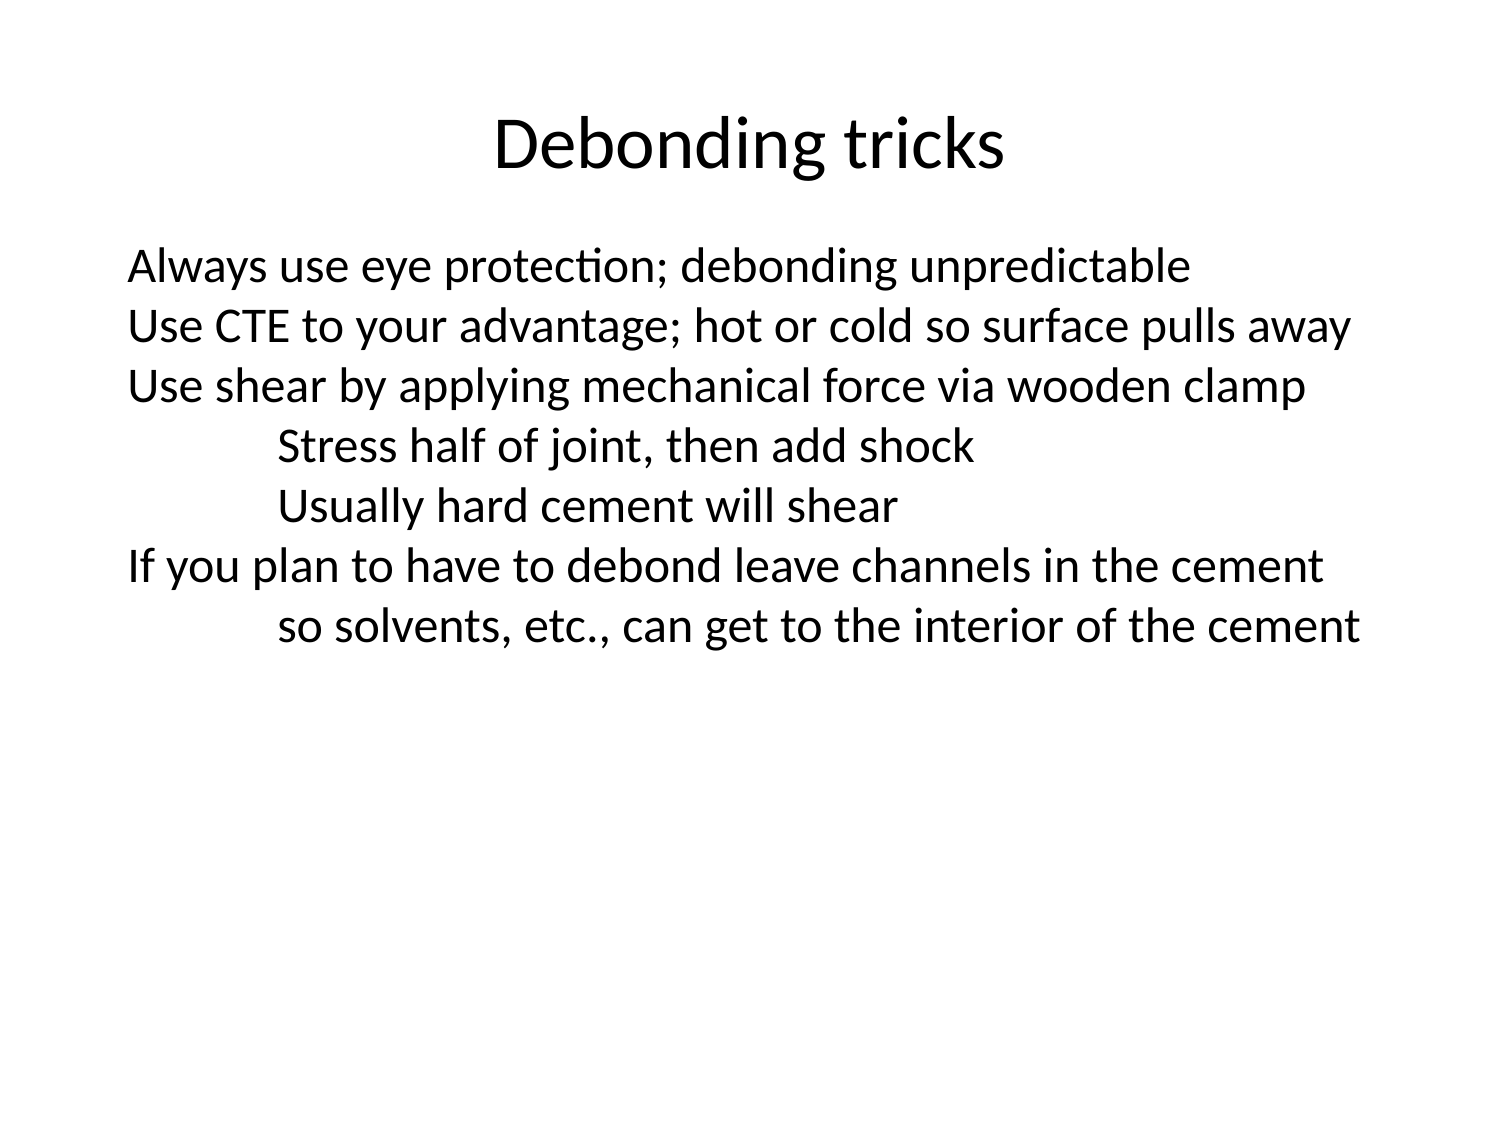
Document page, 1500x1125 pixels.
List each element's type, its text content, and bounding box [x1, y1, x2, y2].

title Debonding tricks [75, 45, 1425, 233]
text_box Always use eye protection; debonding unpredictable Use CTE to your advantage; hot or cold so surface pulls away Use shear by applying mechanical force via wooden clamp Stress half of joint, then add shock Usually hard cement will shear If you plan to have to debond leave channels in the cement so solvents, etc., can get to the interior of the cement [112, 224, 1413, 660]
